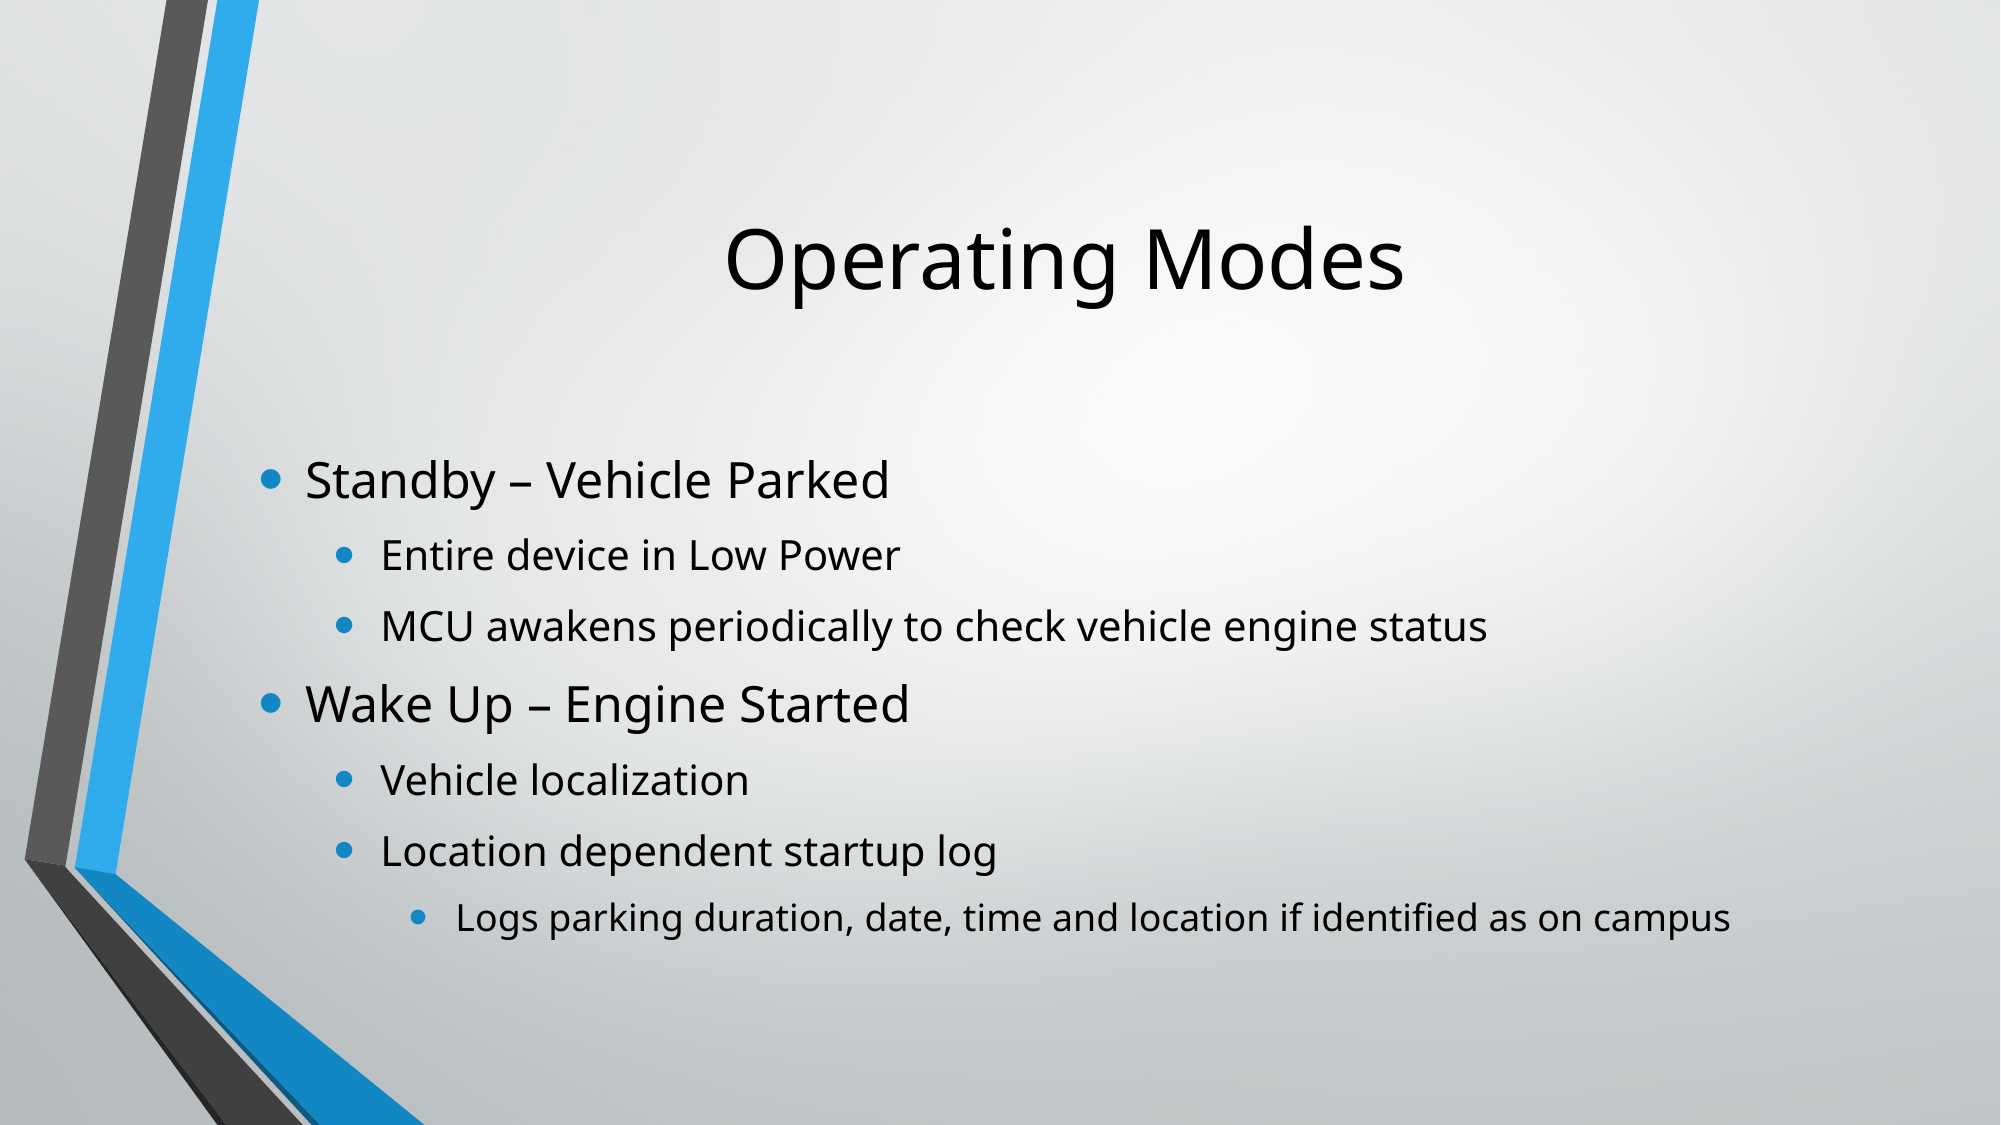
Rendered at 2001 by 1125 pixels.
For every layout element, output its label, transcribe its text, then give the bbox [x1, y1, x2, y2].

title Operating Modes [243, 112, 1887, 400]
list Standby – Vehicle Parked Entire device in Low Power MCU awakens periodically to check vehicle engine status Wake Up – Engine Started Vehicle localization Location dependent startup log Logs parking duration, date, time and location if identified as on campus [243, 437, 1887, 950]
